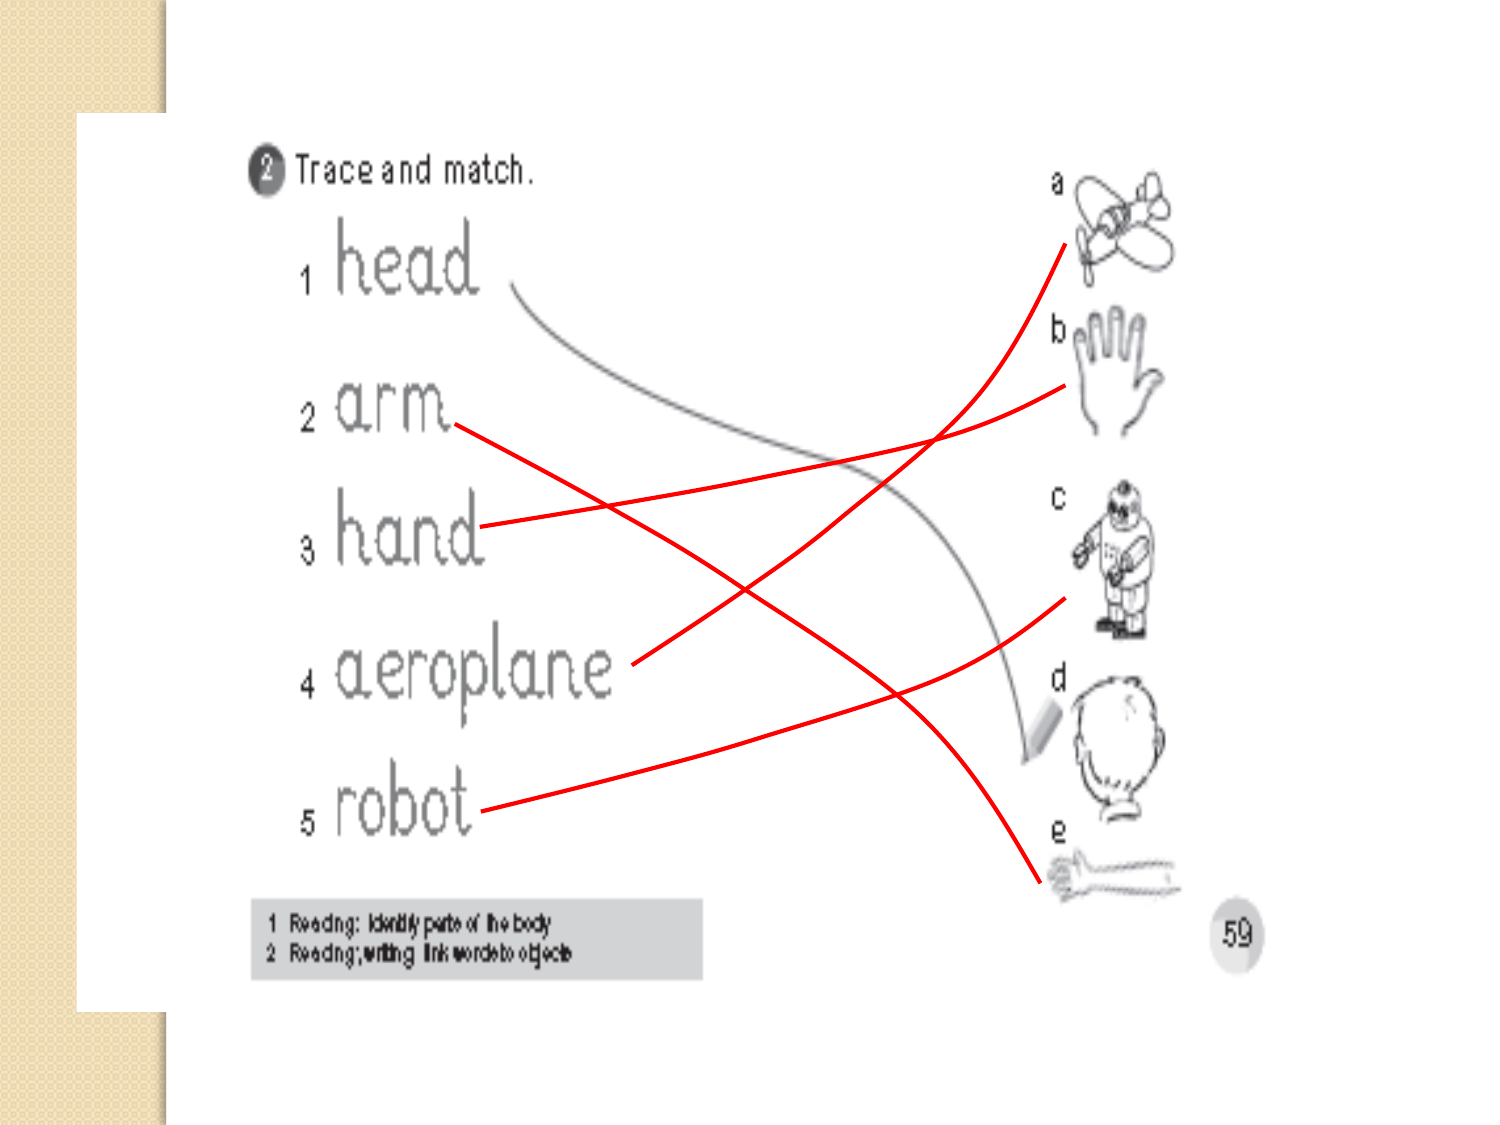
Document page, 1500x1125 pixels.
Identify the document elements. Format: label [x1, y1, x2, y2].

picture [76, 113, 1377, 1012]
